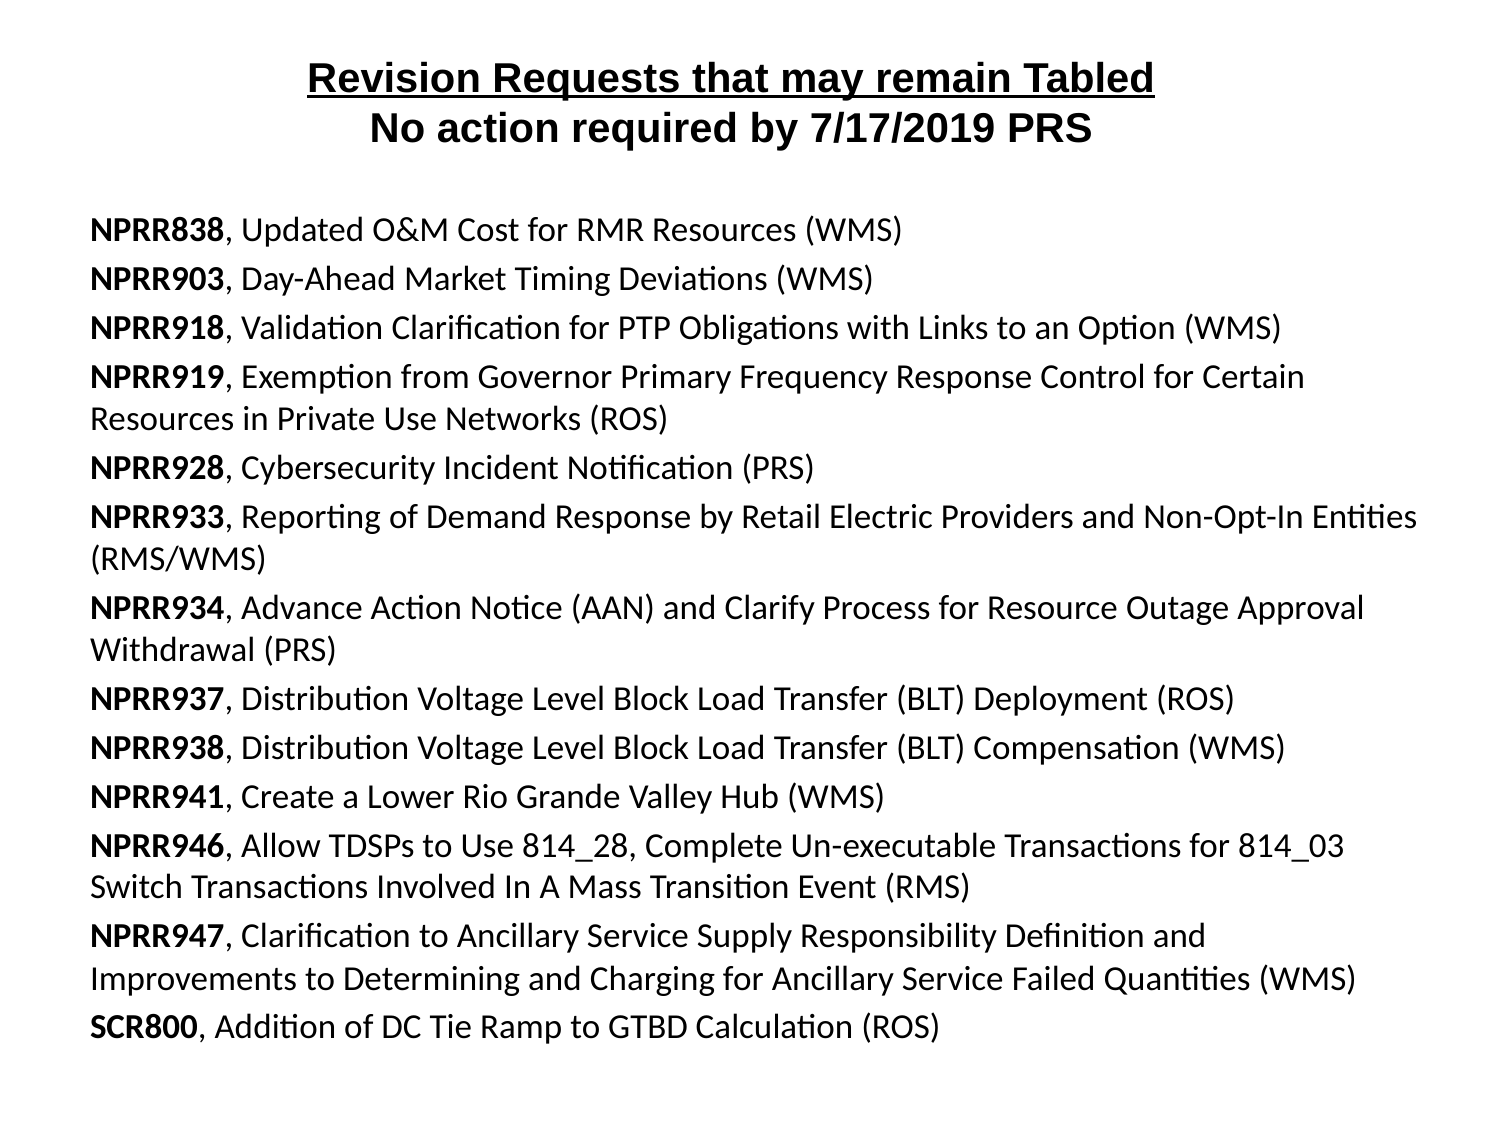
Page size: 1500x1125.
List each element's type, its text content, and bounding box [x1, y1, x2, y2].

title Revision Requests that may remain Tabled No action required by 7/17/2019 PRS [75, 62, 1388, 149]
subtitle NPRR838, Updated O&M Cost for RMR Resources (WMS) NPRR903, Day-Ahead Market Timing Deviations (WMS) NPRR918, Validation Clarification for PTP Obligations with Links to an Option (WMS) NPRR919, Exemption from Governor Primary Frequency Response Control for Certain Resources in Private Use Networks (ROS) NPRR928, Cybersecurity Incident Notification (PRS) NPRR933, Reporting of Demand Response by Retail Electric Providers and Non-Opt-In Entities (RMS/WMS) NPRR934, Advance Action Notice (AAN) and Clarify Process for Resource Outage Approval Withdrawal (PRS) NPRR937, Distribution Voltage Level Block Load Transfer (BLT) Deployment (ROS) NPRR938, Distribution Voltage Level Block Load Transfer (BLT) Compensation (WMS) NPRR941, Create a Lower Rio Grande Valley Hub (WMS) NPRR946, Allow TDSPs to Use 814_28, Complete Un-executable Transactions for 814_03 Switch Transactions Involved In A Mass Transition Event (RMS) NPRR947, Clarification to Ancillary Service Supply Responsibility Definition and Improvements to Determining and Charging for Ancillary Service Failed Quantities (WMS) SCR800, Addition of DC Tie Ramp to GTBD Calculation (ROS) [75, 149, 1438, 1063]
